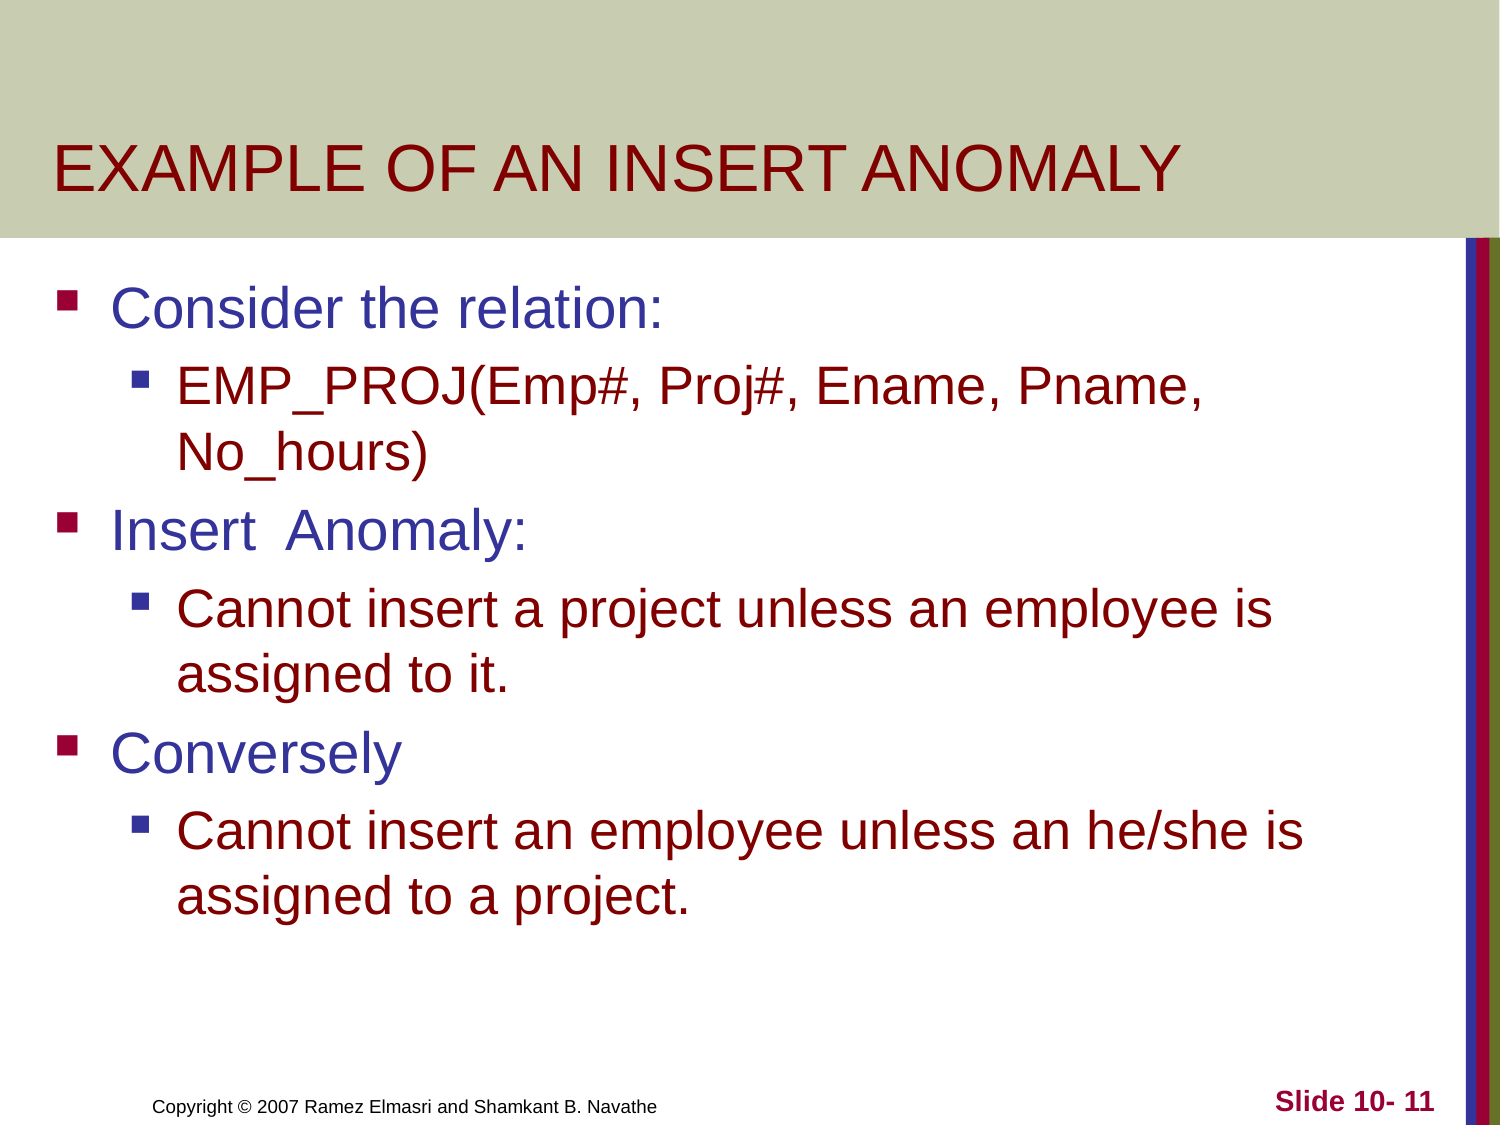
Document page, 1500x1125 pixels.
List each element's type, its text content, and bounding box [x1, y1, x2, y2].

list Consider the relation: EMP_PROJ(Emp#, Proj#, Ename, Pname, No_hours) Insert Anomaly: Cannot insert a project unless an employee is assigned to it. Conversely Cannot insert an employee unless an he/she is assigned to a project. [39, 262, 1400, 1013]
title EXAMPLE OF AN INSERT ANOMALY [37, 49, 1317, 213]
slide_number Slide 10- 11 [1137, 1050, 1450, 1125]
